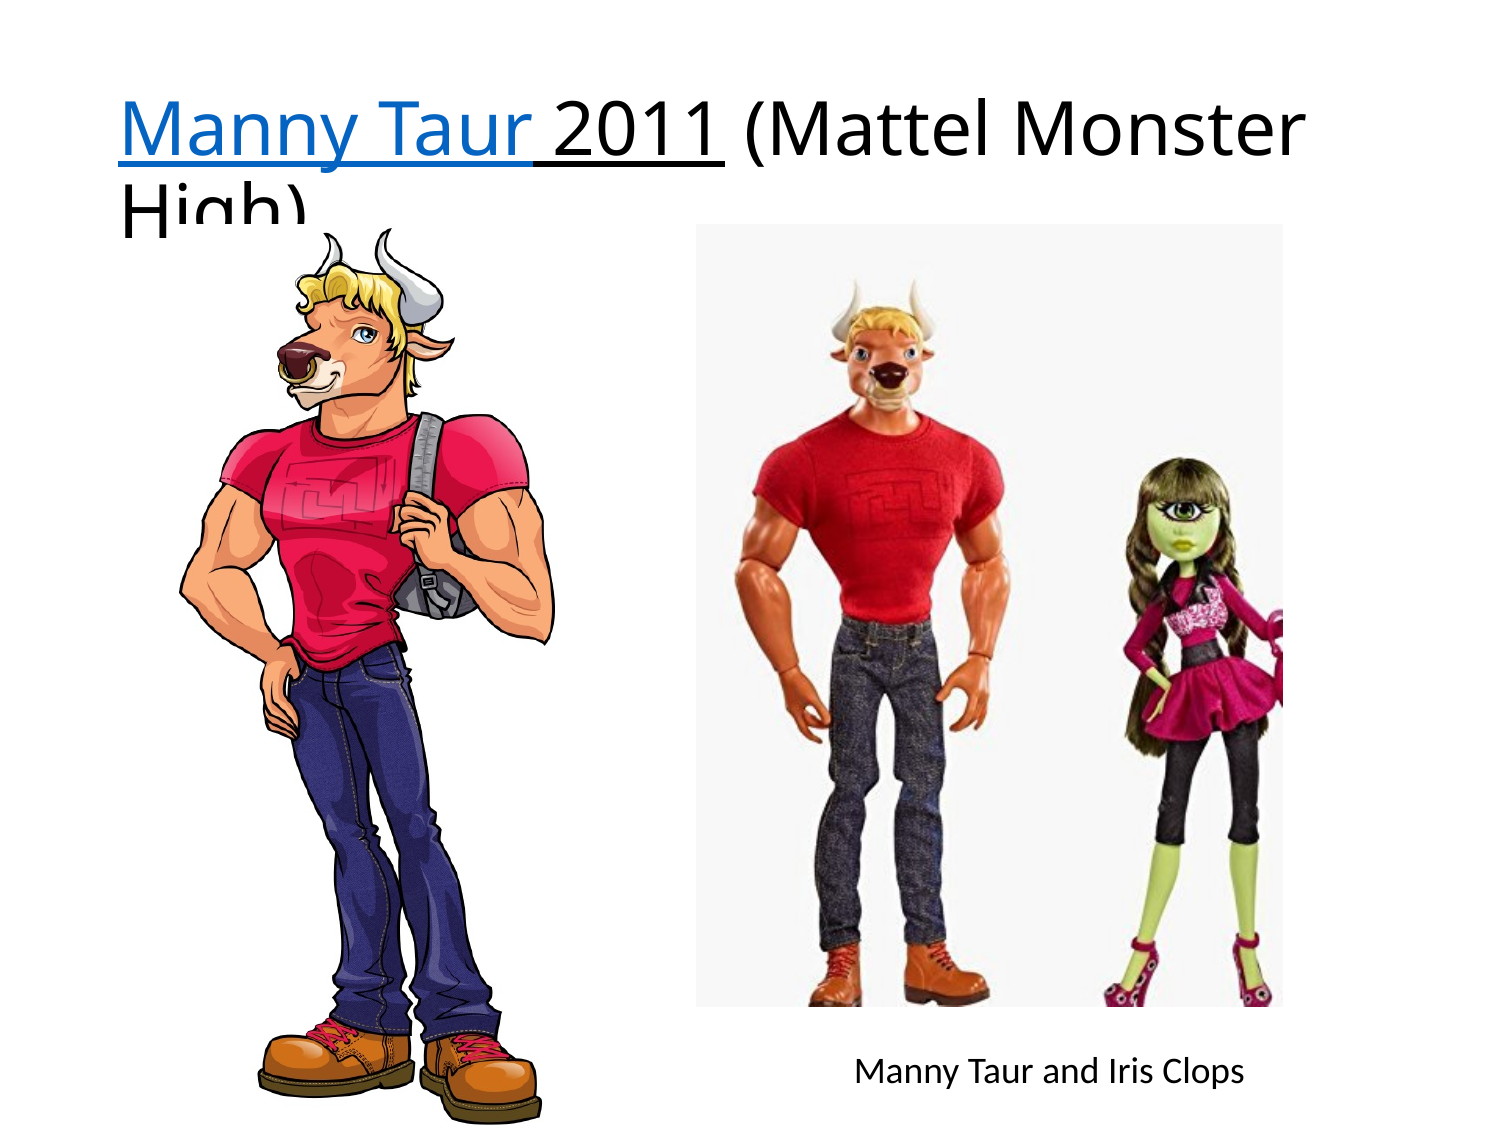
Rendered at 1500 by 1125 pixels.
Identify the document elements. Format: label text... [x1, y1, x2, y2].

text_box Manny Taur and Iris Clops [839, 1038, 1261, 1099]
picture [696, 224, 1283, 1007]
title Manny Taur 2011 (Mattel Monster High) [103, 59, 1397, 278]
picture [179, 224, 558, 1125]
